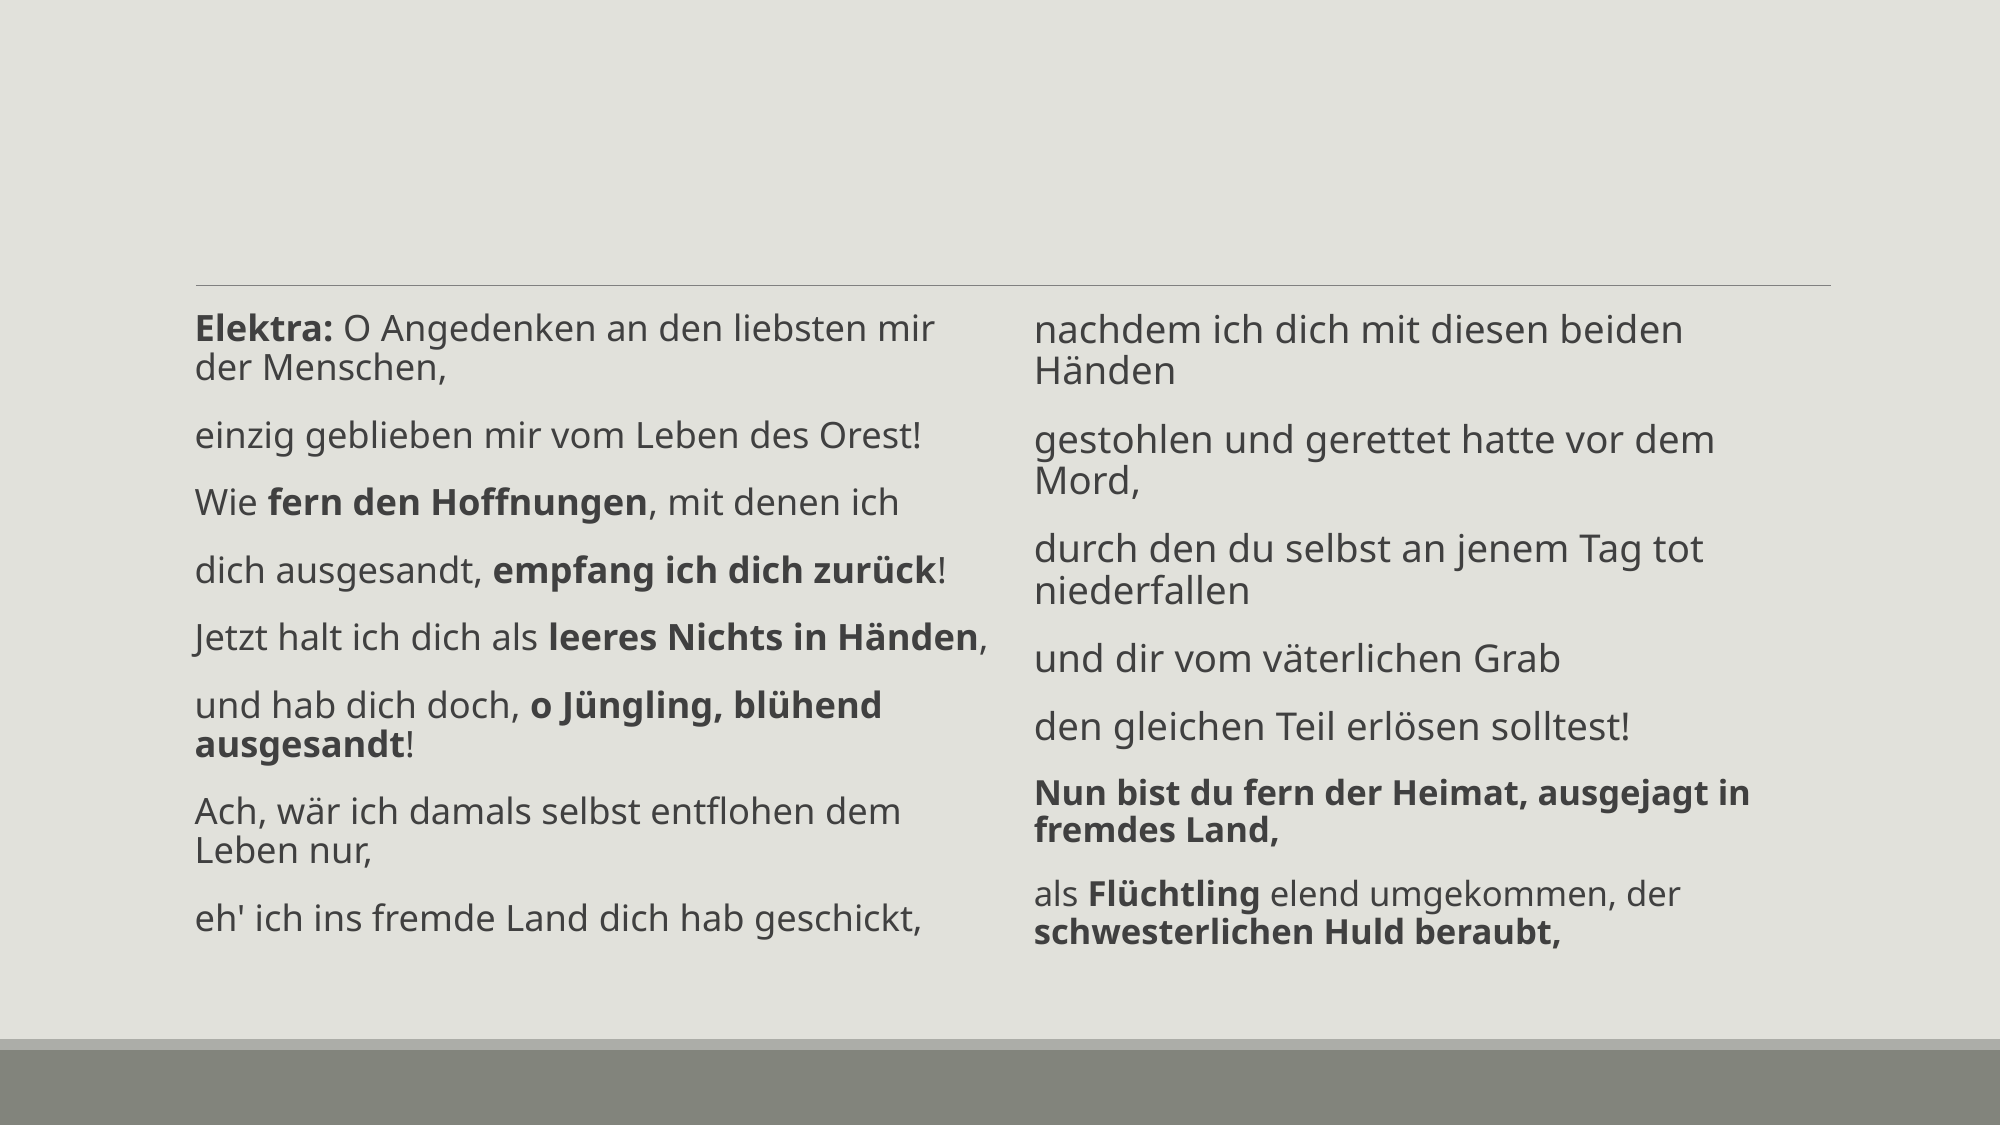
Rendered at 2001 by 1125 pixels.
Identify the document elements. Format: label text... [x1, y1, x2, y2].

list Elektra: O Angedenken an den liebsten mir der Menschen, einzig geblieben mir vom Leben des Orest! Wie fern den Hoffnungen, mit denen ich dich ausgesandt, empfang ich dich zurück! Jetzt halt ich dich als leeres Nichts in Händen, und hab dich doch, o Jüngling, blühend ausgesandt! Ach, wär ich damals selbst entflohen dem Leben nur, eh' ich ins fremde Land dich hab geschickt, [180, 302, 990, 963]
list nachdem ich dich mit diesen beiden Händen gestohlen und gerettet hatte vor dem Mord, durch den du selbst an jenem Tag tot niederfallen und dir vom väterlichen Grab den gleichen Teil erlösen solltest! Nun bist du fern der Heimat, ausgejagt in fremdes Land, als Flüchtling elend umgekommen, der schwesterlichen Huld beraubt, [1020, 302, 1830, 963]
